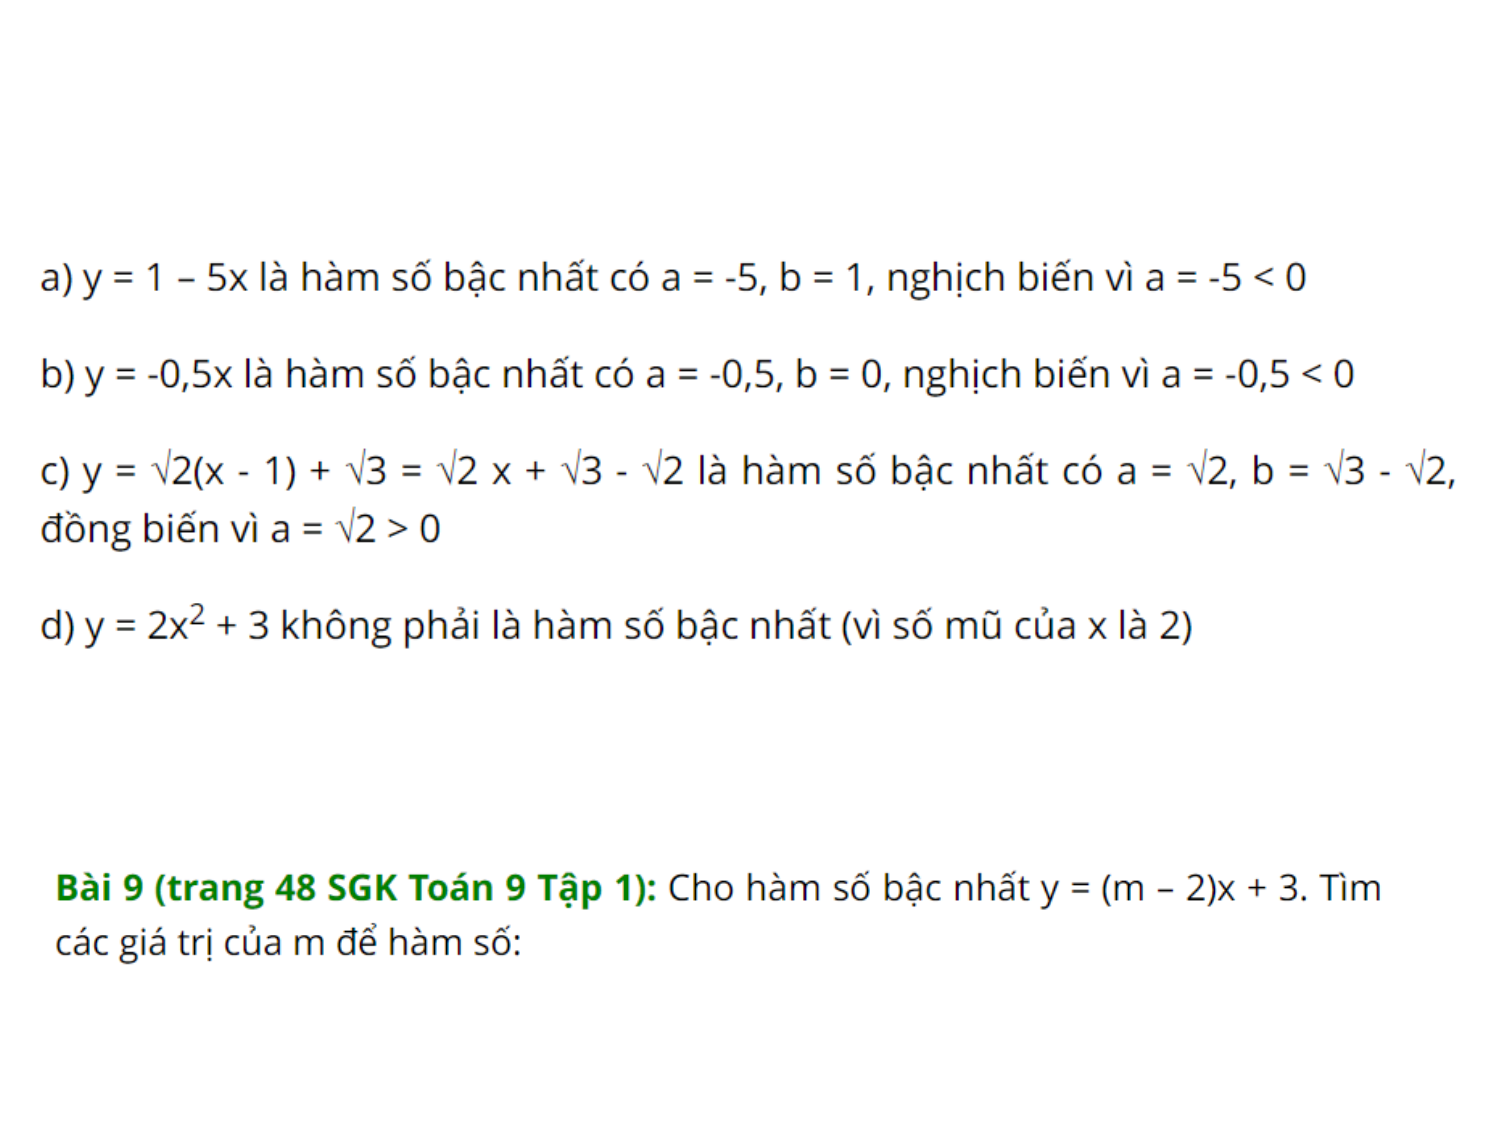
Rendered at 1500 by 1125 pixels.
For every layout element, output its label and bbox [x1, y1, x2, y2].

picture [13, 837, 1389, 984]
picture [13, 212, 1500, 711]
